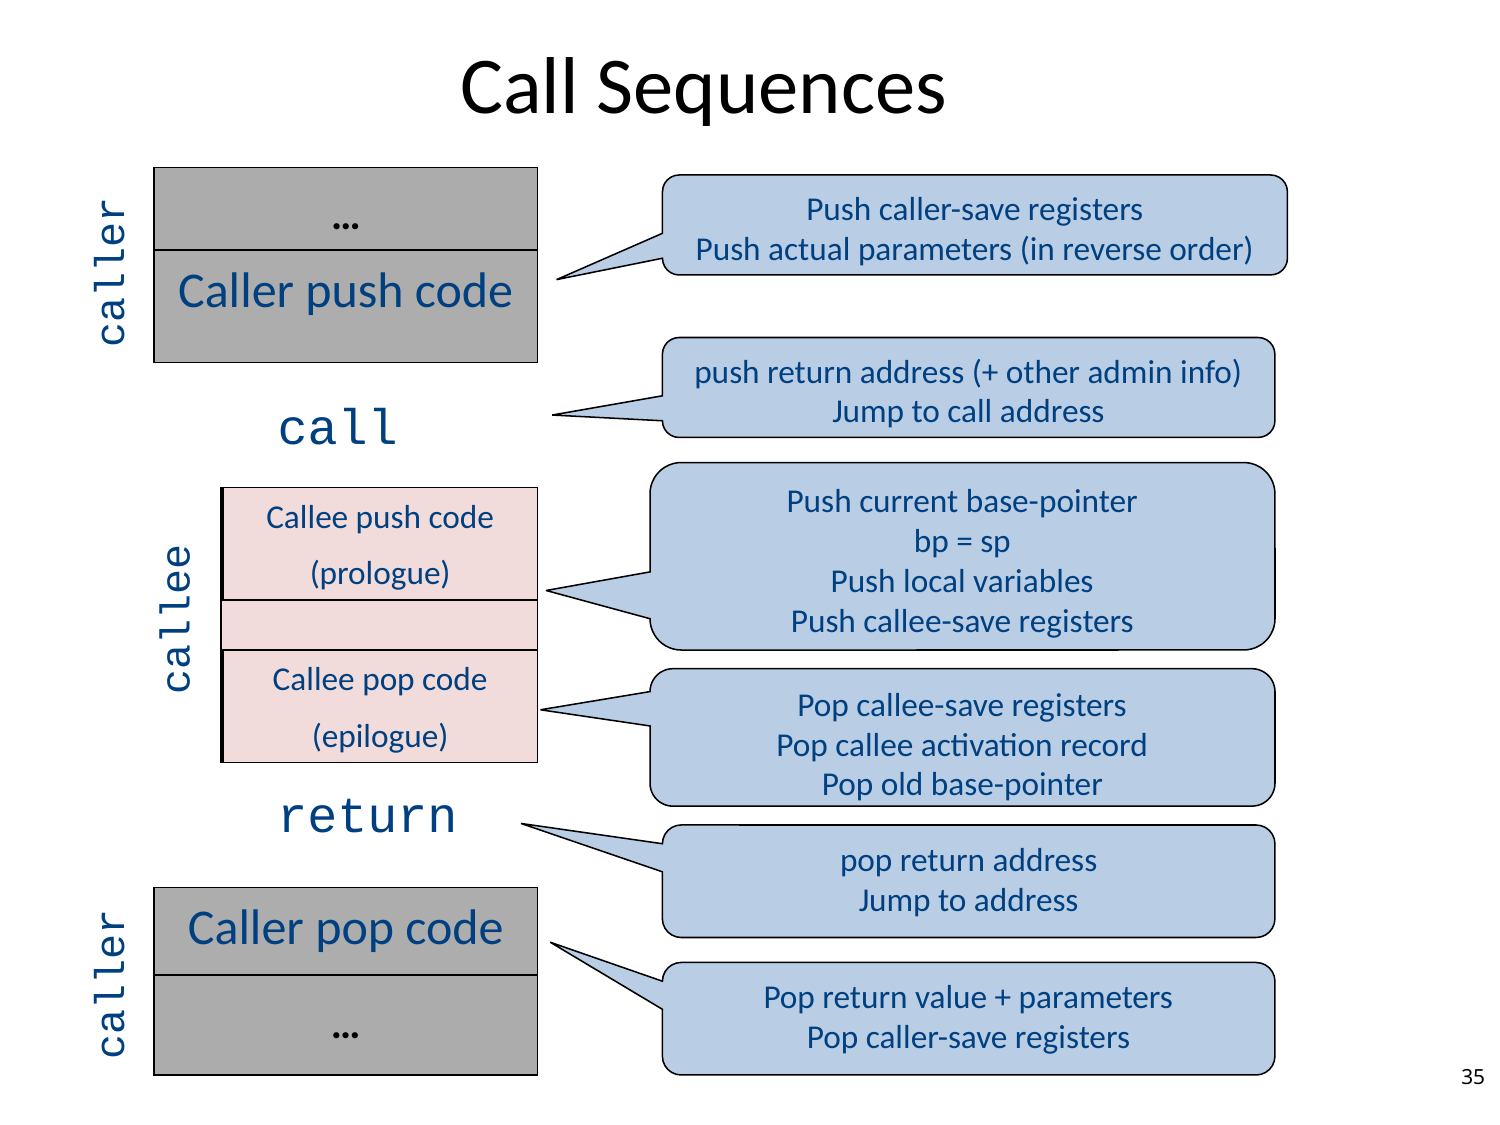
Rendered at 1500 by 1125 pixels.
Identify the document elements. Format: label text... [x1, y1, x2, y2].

text_box [220, 487, 538, 763]
text_box [154, 167, 538, 249]
title Call Sequences [66, 24, 1342, 138]
text_box … [299, 180, 393, 246]
text_box Caller pop code [154, 887, 538, 975]
text_box … [299, 989, 392, 1055]
text_box pop return address Jump to address [521, 823, 1275, 938]
text_box Callee pop code (epilogue) [222, 650, 538, 763]
text_box Caller push code [154, 249, 538, 363]
text_box Pop callee-save registers Pop callee activation record Pop old base-pointer [540, 668, 1276, 807]
text_box callee [140, 529, 206, 710]
text_box return [262, 774, 473, 850]
text_box caller [75, 182, 140, 363]
text_box push return address (+ other admin info) Jump to call address [552, 337, 1275, 438]
slide_number 35 [1187, 1055, 1500, 1102]
text_box Push current base-pointer bp = sp Push local variables Push callee-save registers [546, 462, 1276, 651]
text_box call [262, 387, 413, 463]
text_box caller [75, 895, 140, 1075]
text_box Push caller-save registers Push actual parameters (in reverse order) [556, 174, 1288, 280]
text_box Callee push code (prologue) [222, 487, 538, 600]
text_box [154, 975, 538, 1075]
text_box Pop return value + parameters Pop caller-save registers [550, 942, 1275, 1075]
